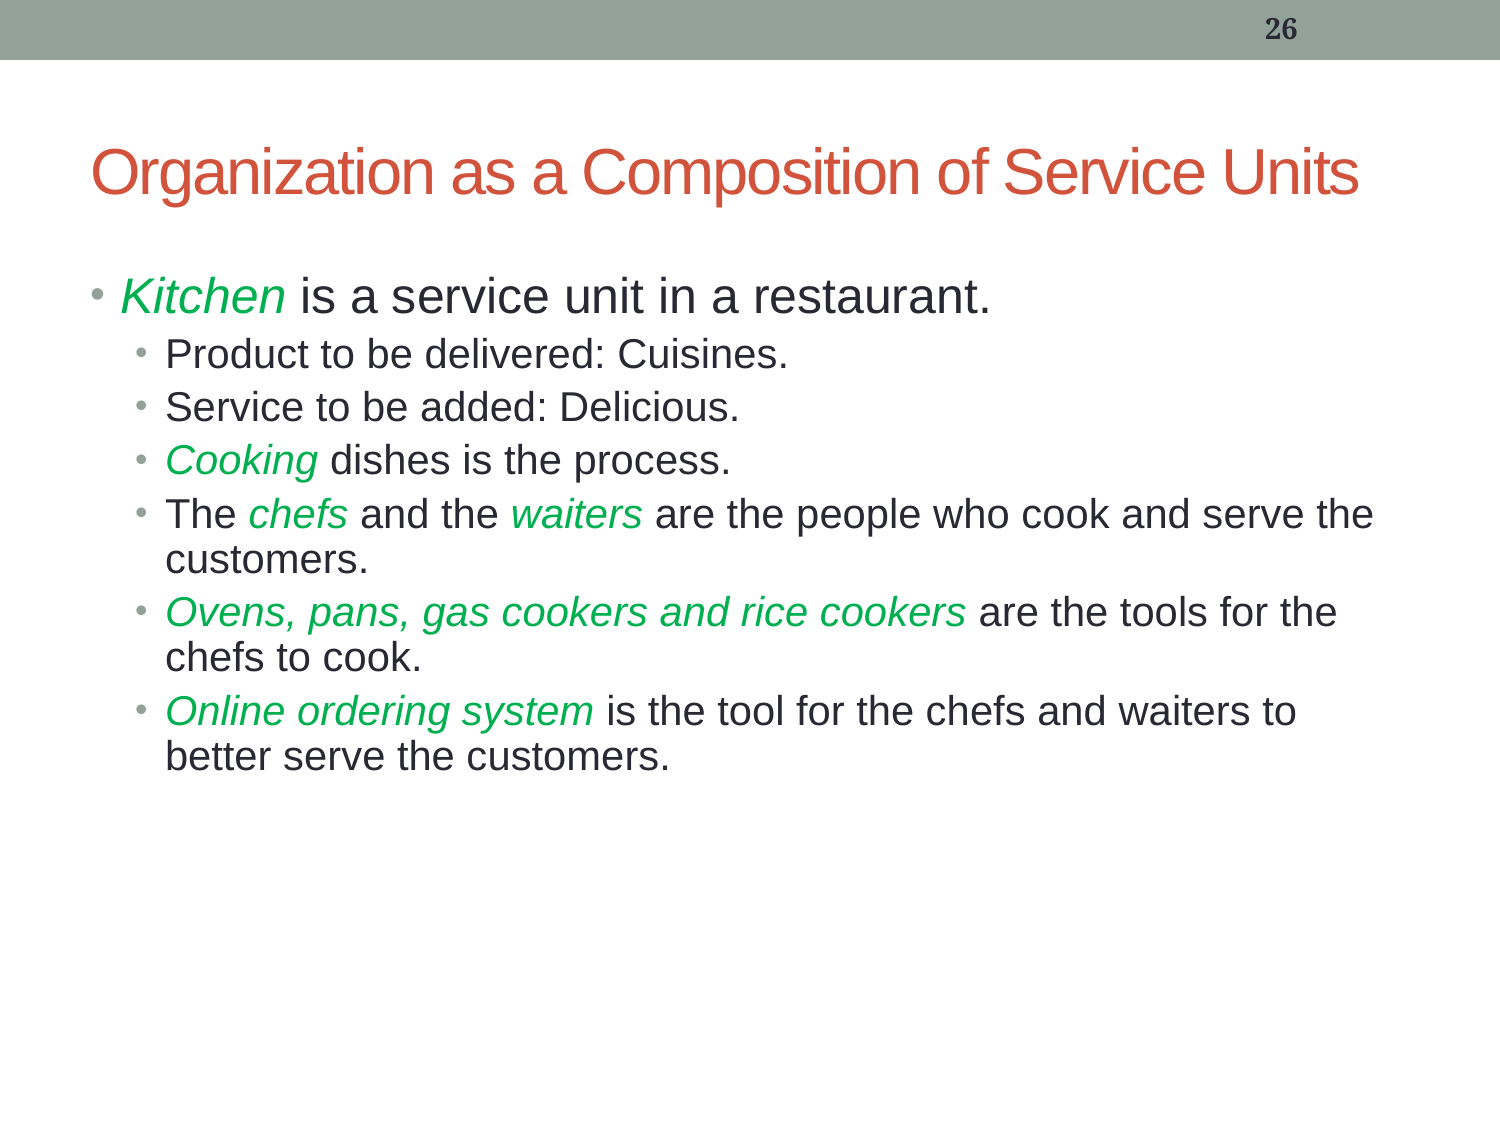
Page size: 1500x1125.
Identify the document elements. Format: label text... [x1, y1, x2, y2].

list Kitchen is a service unit in a restaurant. Product to be delivered: Cuisines. Service to be added: Delicious. Cooking dishes is the process. The chefs and the waiters are the people who cook and serve the customers. Ovens, pans, gas cookers and rice cookers are the tools for the chefs to cook. Online ordering system is the tool for the chefs and waiters to better serve the customers. [75, 262, 1425, 1063]
slide_number 26 [1250, 3, 1425, 57]
title Organization as a Composition of Service Units [75, 87, 1425, 250]
